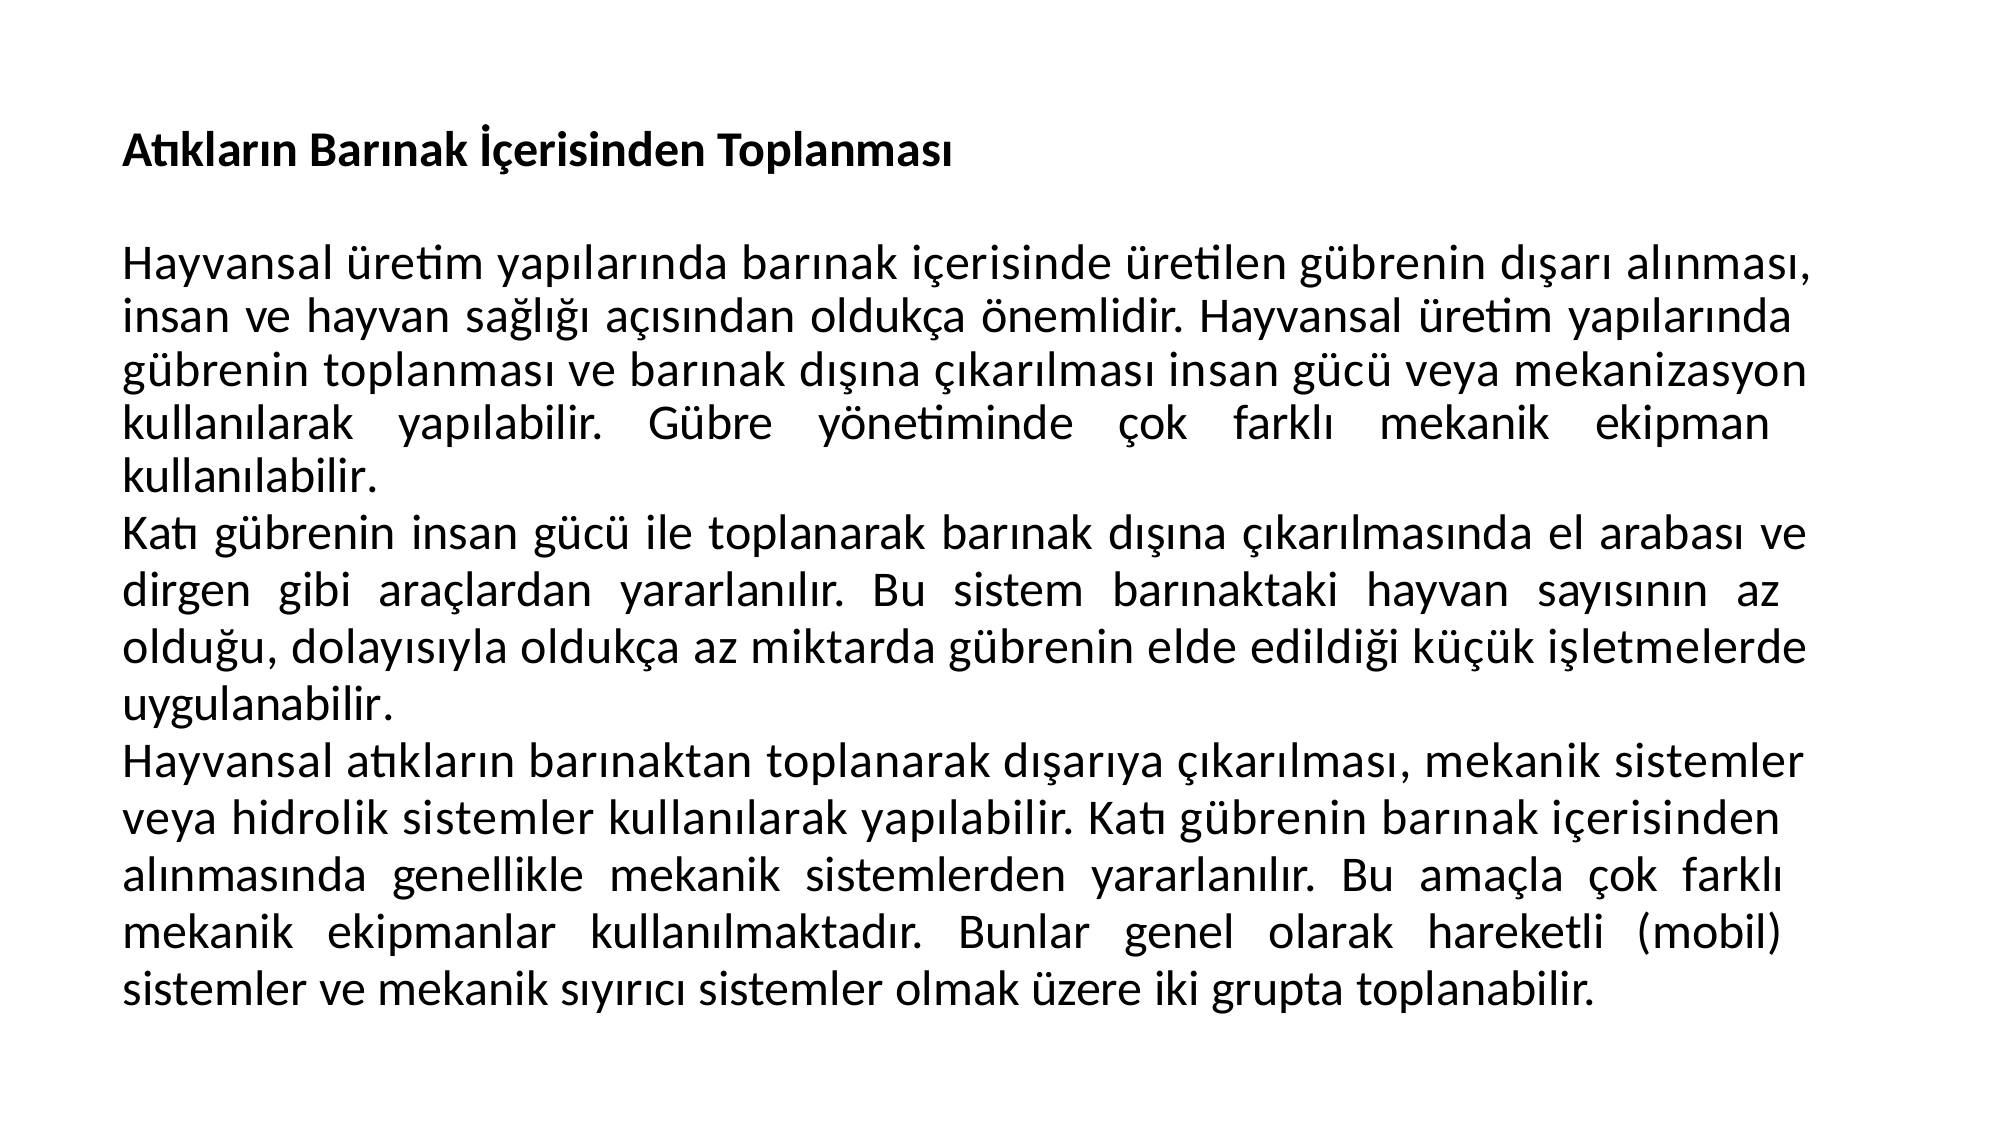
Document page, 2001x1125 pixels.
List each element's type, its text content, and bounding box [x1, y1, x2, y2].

text_box Atıkların Barınak İçerisinden Toplanması Hayvansal üretim yapılarında barınak içerisinde üretilen gübrenin dışarı alınması, insan ve hayvan sağlığı açısından oldukça önemlidir. Hayvansal üretim yapılarında gübrenin toplanması ve barınak dışına çıkarılması insan gücü veya mekanizasyon kullanılarak yapılabilir. Gübre yönetiminde çok farklı mekanik ekipman kullanılabilir. Katı gübrenin insan gücü ile toplanarak barınak dışına çıkarılmasında el arabası ve dirgen gibi araçlardan yararlanılır. Bu sistem barınaktaki hayvan sayısının az olduğu, dolayısıyla oldukça az miktarda gübrenin elde edildiği küçük işletmelerde uygulanabilir. Hayvansal atıkların barınaktan toplanarak dışarıya çıkarılması, mekanik sistemler veya hidrolik sistemler kullanılarak yapılabilir. Katı gübrenin barınak içerisinden alınmasında genellikle mekanik sistemlerden yararlanılır. Bu amaçla çok farklı mekanik ekipmanlar kullanılmaktadır. Bunlar genel olarak hareketli (mobil) sistemler ve mekanik sıyırıcı sistemler olmak üzere iki grupta toplanabilir. [122, 116, 1833, 1074]
